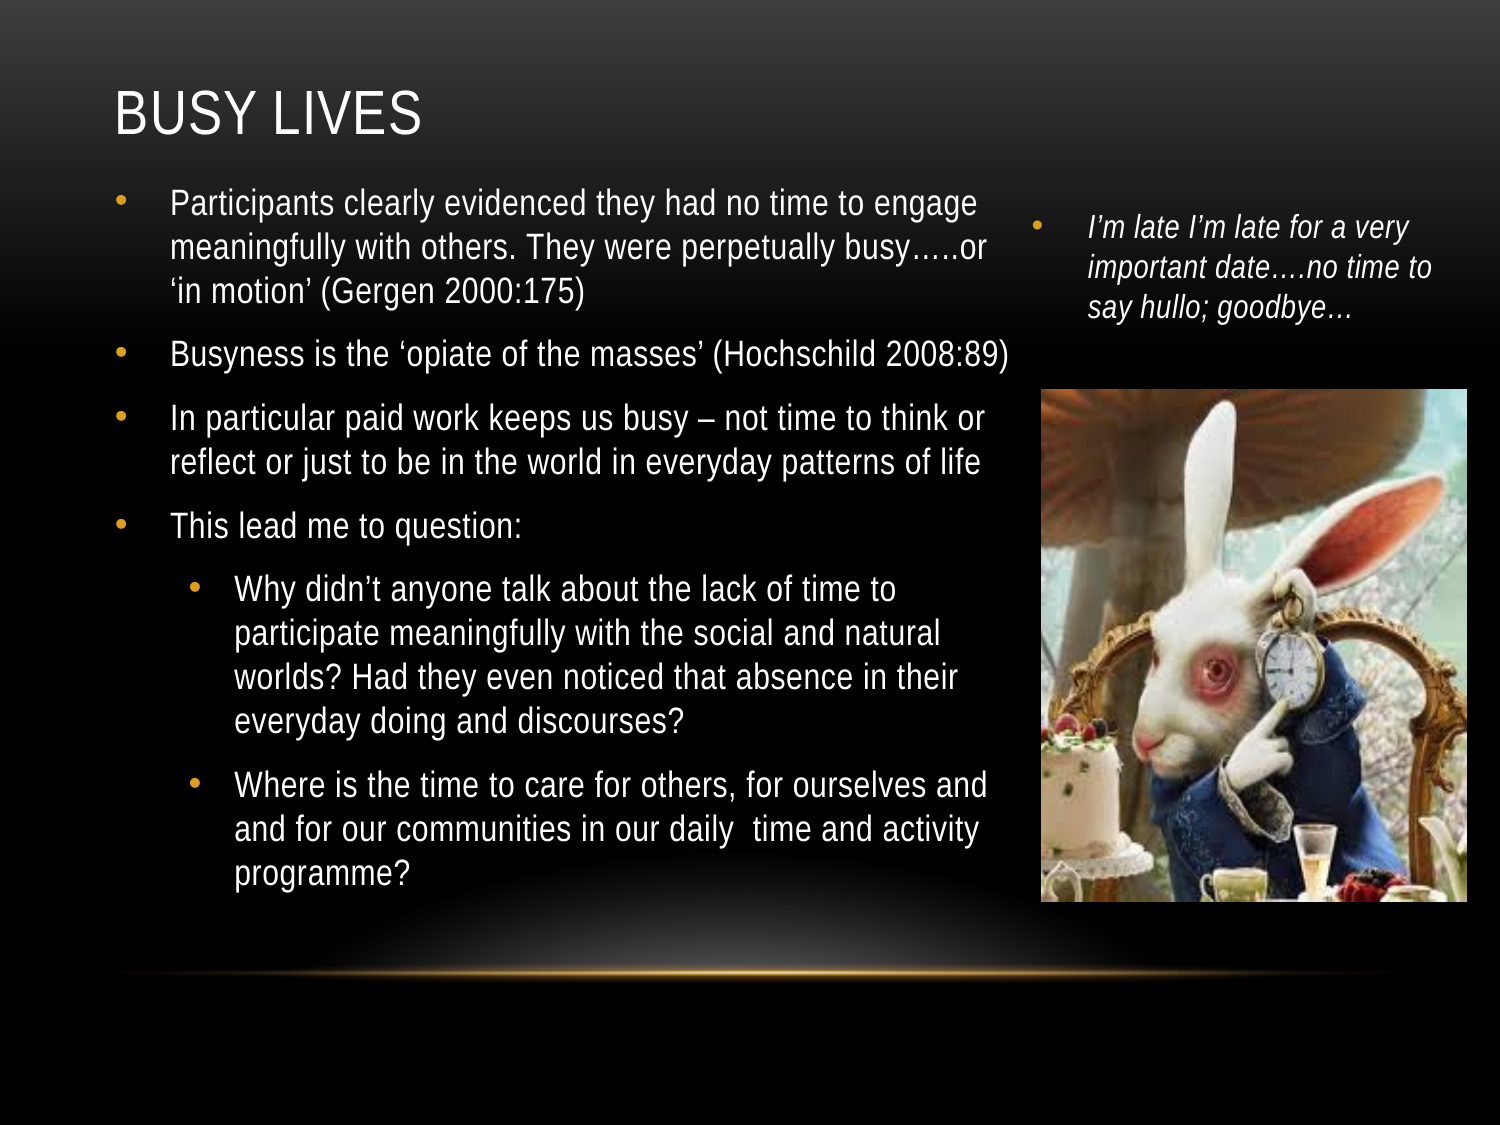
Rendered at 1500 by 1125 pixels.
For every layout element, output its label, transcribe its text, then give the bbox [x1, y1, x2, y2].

title Busy lives [99, 27, 1400, 155]
list Participants clearly evidenced they had no time to engage meaningfully with others. They were perpetually busy…..or ‘in motion’ (Gergen 2000:175) Busyness is the ‘opiate of the masses’ (Hochschild 2008:89) In particular paid work keeps us busy – not time to think or reflect or just to be in the world in everyday patterns of life This lead me to question: Why didn’t anyone talk about the lack of time to participate meaningfully with the social and natural worlds? Had they even noticed that absence in their everyday doing and discourses? Where is the time to care for others, for ourselves and and for our communities in our daily time and activity programme? [99, 170, 1030, 938]
picture [0, 0, 1500, 1125]
list I’m late I’m late for a very important date….no time to say hullo; goodbye… [1016, 197, 1482, 938]
